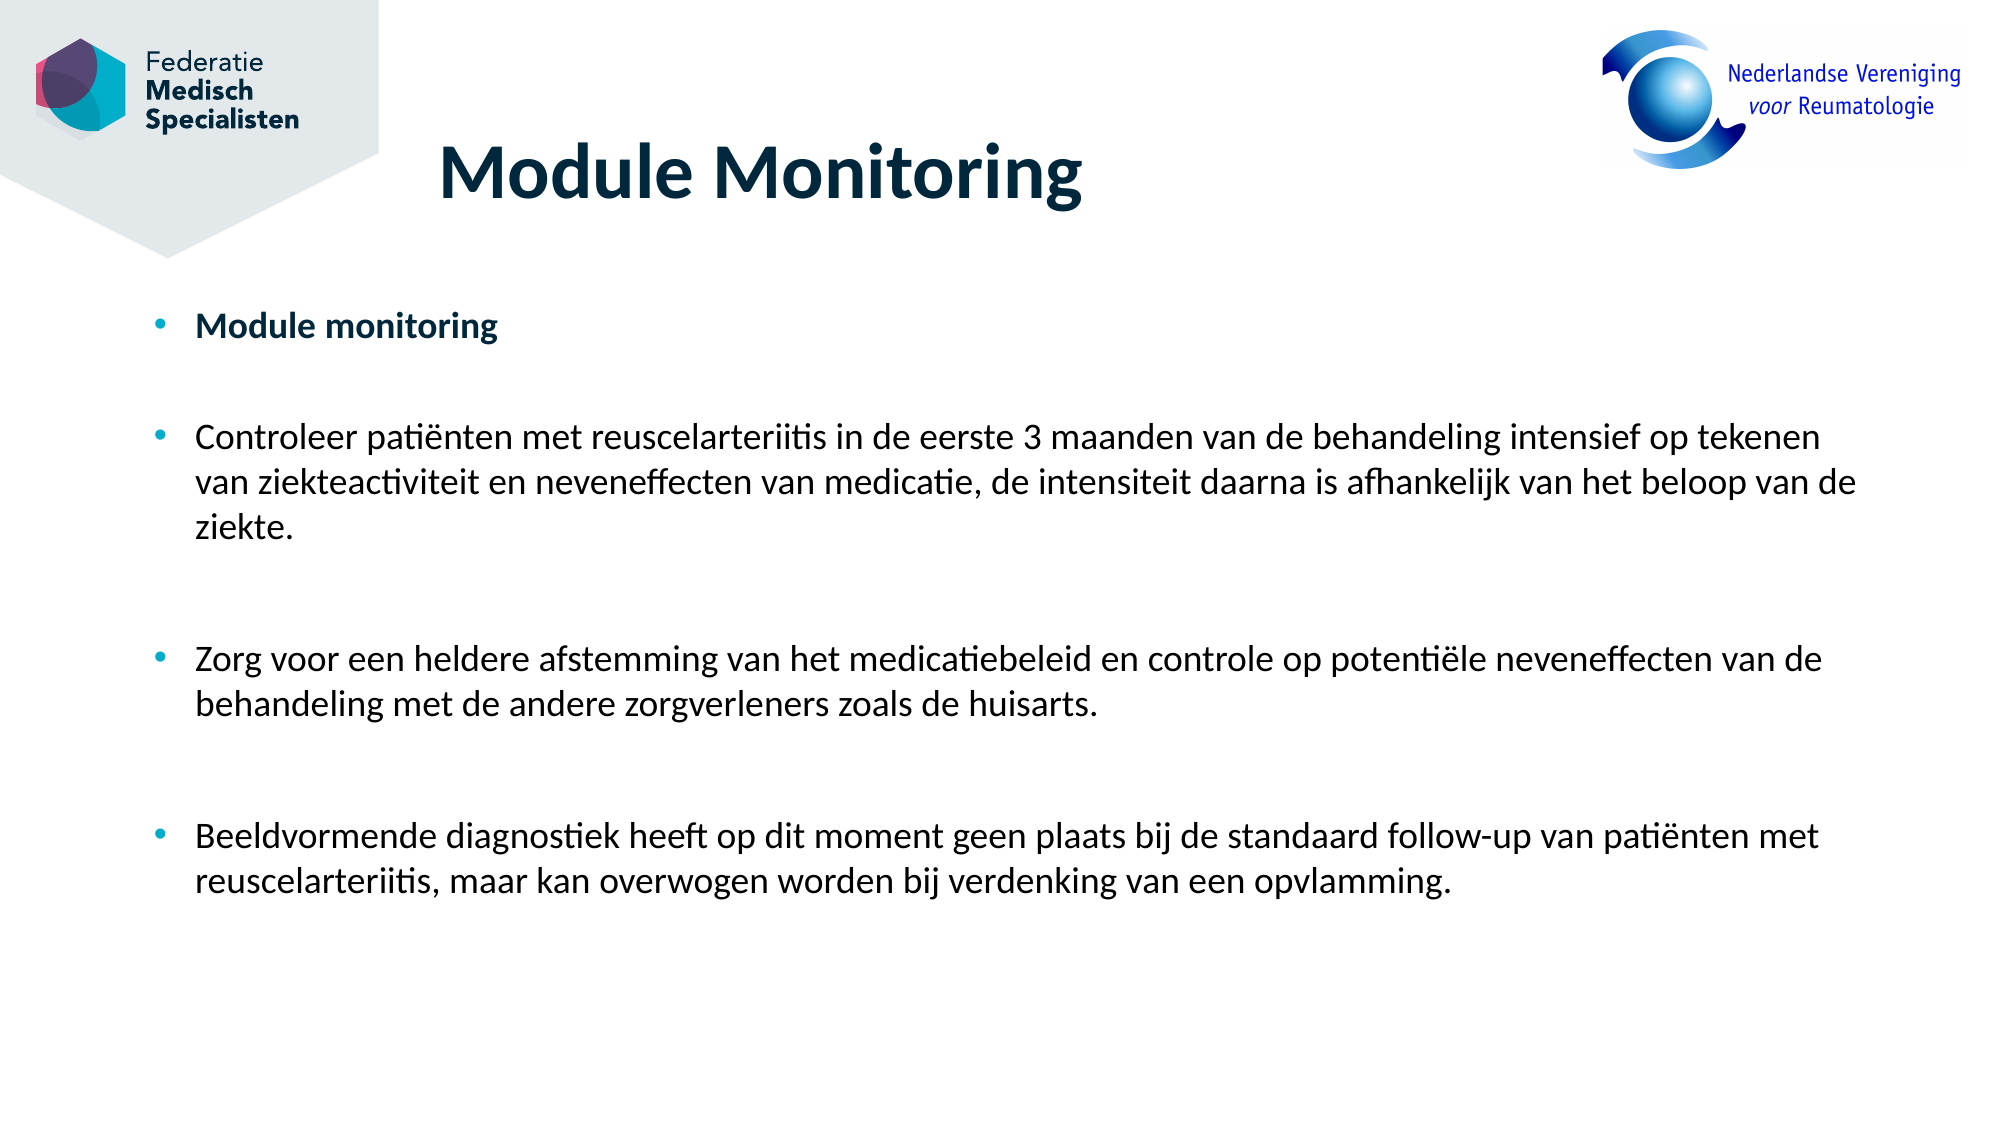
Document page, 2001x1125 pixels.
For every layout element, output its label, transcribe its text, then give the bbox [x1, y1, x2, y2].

picture [1602, 30, 1969, 169]
list Module monitoring Controleer patiënten met reuscelarteriitis in de eerste 3 maanden van de behandeling intensief op tekenen van ziekteactiviteit en neveneffecten van medicatie, de intensiteit daarna is afhankelijk van het beloop van de ziekte. Zorg voor een heldere afstemming van het medicatiebeleid en controle op potentiële neveneffecten van de behandeling met de andere zorgverleners zoals de huisarts. Beeldvormende diagnostiek heeft op dit moment geen plaats bij de standaard follow-up van patiënten met reuscelarteriitis, maar kan overwogen worden bij verdenking van een opvlamming. [153, 301, 1867, 1024]
title Module Monitoring [438, 60, 1603, 274]
